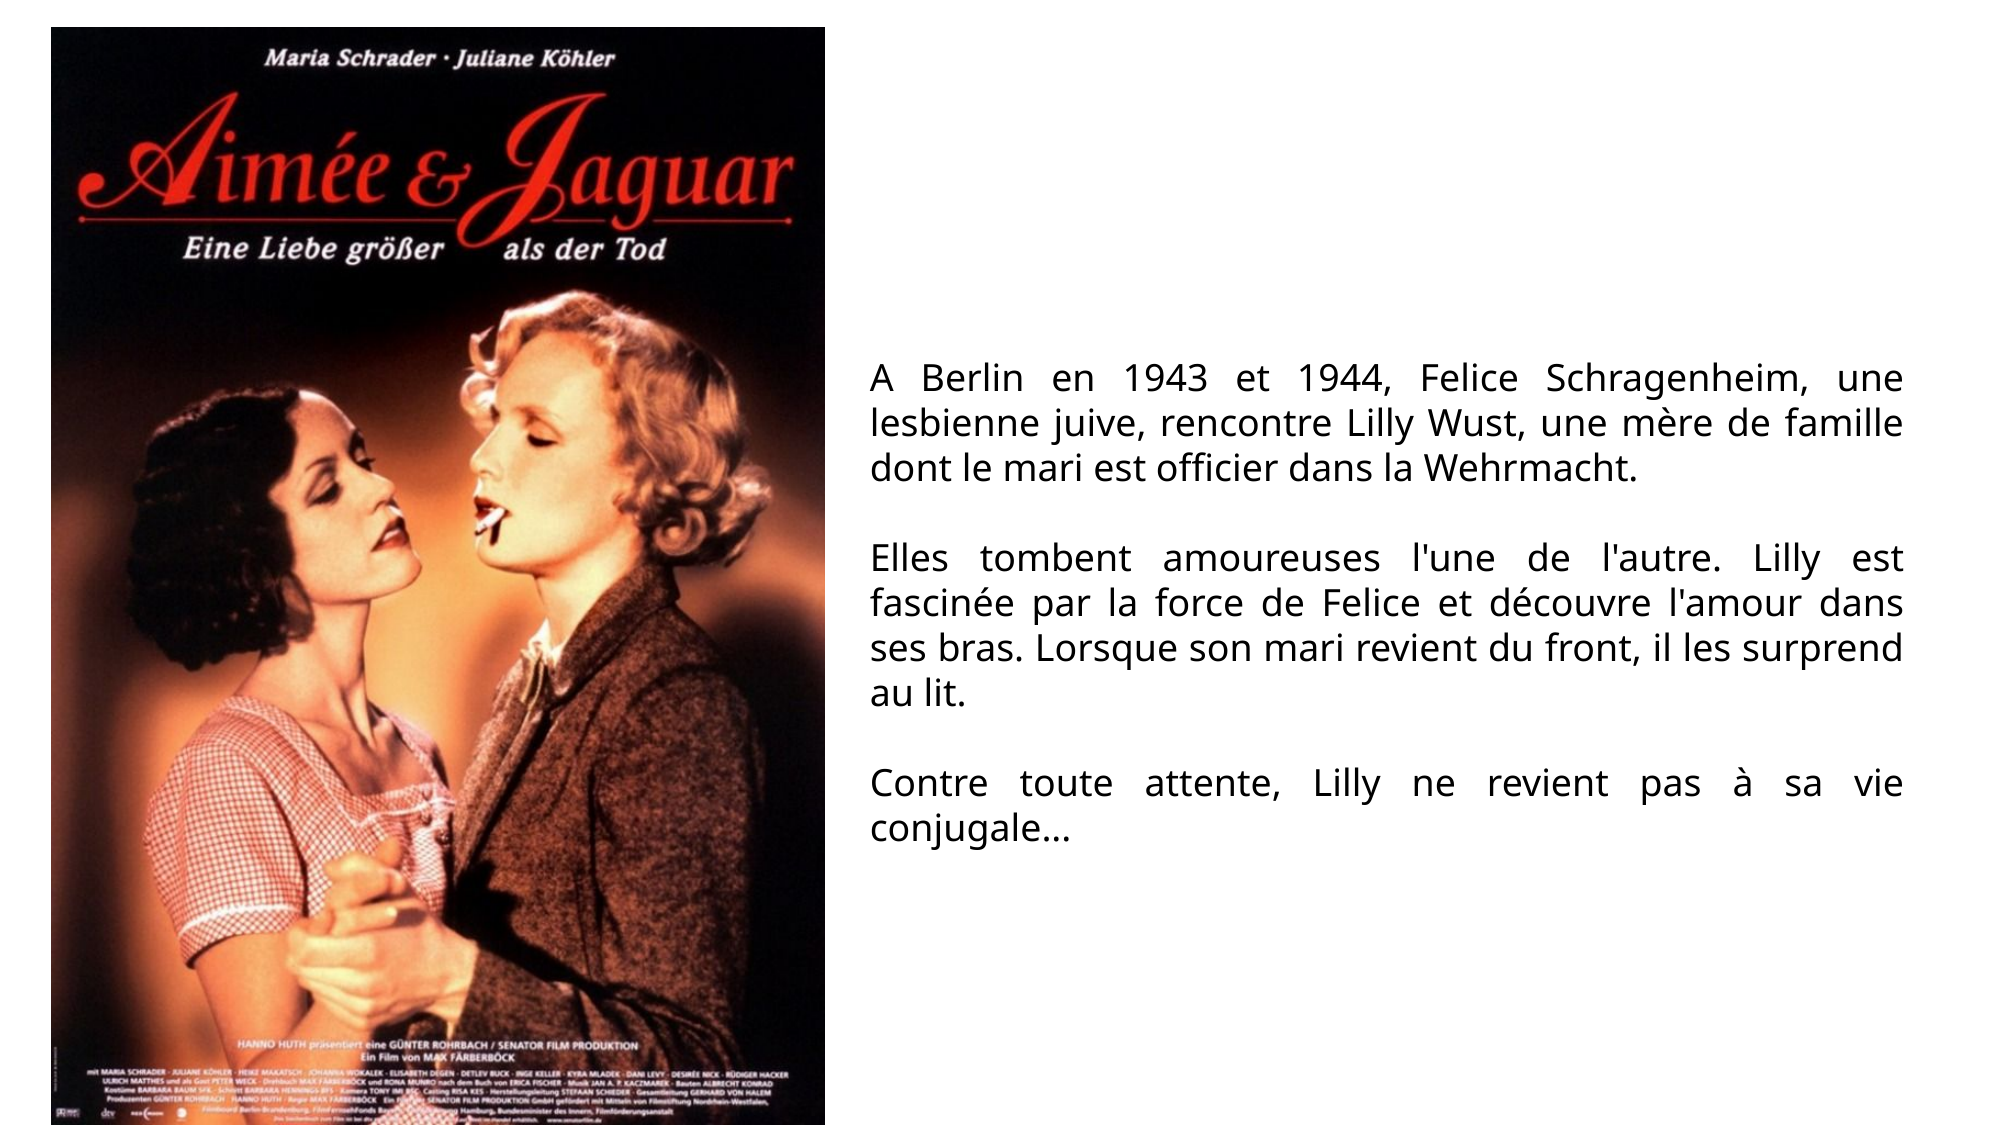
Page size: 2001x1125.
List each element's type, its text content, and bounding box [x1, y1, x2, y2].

picture [51, 27, 825, 1125]
text_box A Berlin en 1943 et 1944, Felice Schragenheim, une lesbienne juive, rencontre Lilly Wust, une mère de famille dont le mari est officier dans la Wehrmacht. Elles tombent amoureuses l'une de l'autre. Lilly est fascinée par la force de Felice et découvre l'amour dans ses bras. Lorsque son mari revient du front, il les surprend au lit. Contre toute attente, Lilly ne revient pas à sa vie conjugale... [854, 347, 1920, 857]
